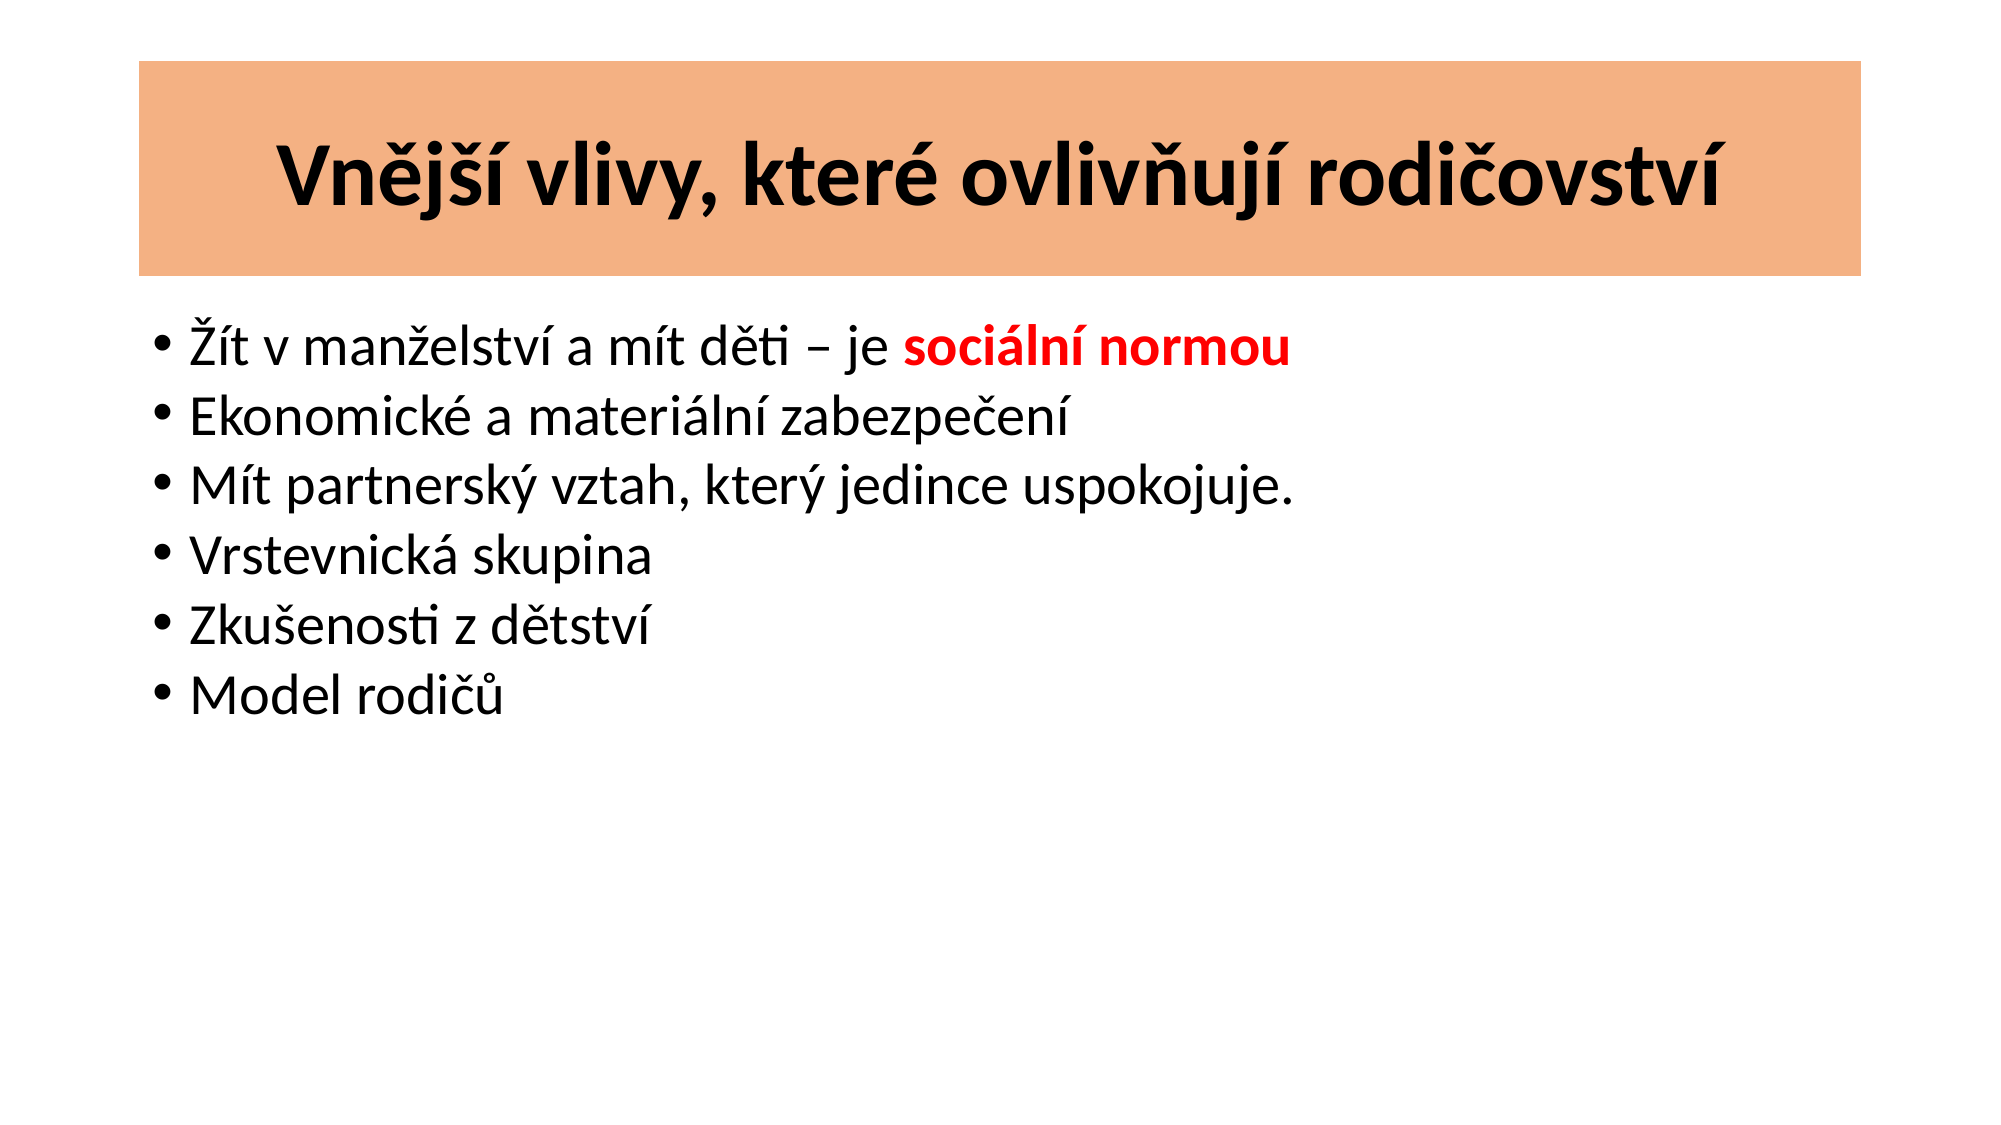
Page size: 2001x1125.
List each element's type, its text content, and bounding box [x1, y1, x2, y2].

list Žít v manželství a mít děti – je sociální normou Ekonomické a materiální zabezpečení Mít partnerský vztah, který jedince uspokojuje. Vrstevnická skupina Zkušenosti z dětství Model rodičů [137, 299, 1863, 1014]
title Vnější vlivy, které ovlivňují rodičovství [136, 58, 1864, 279]
